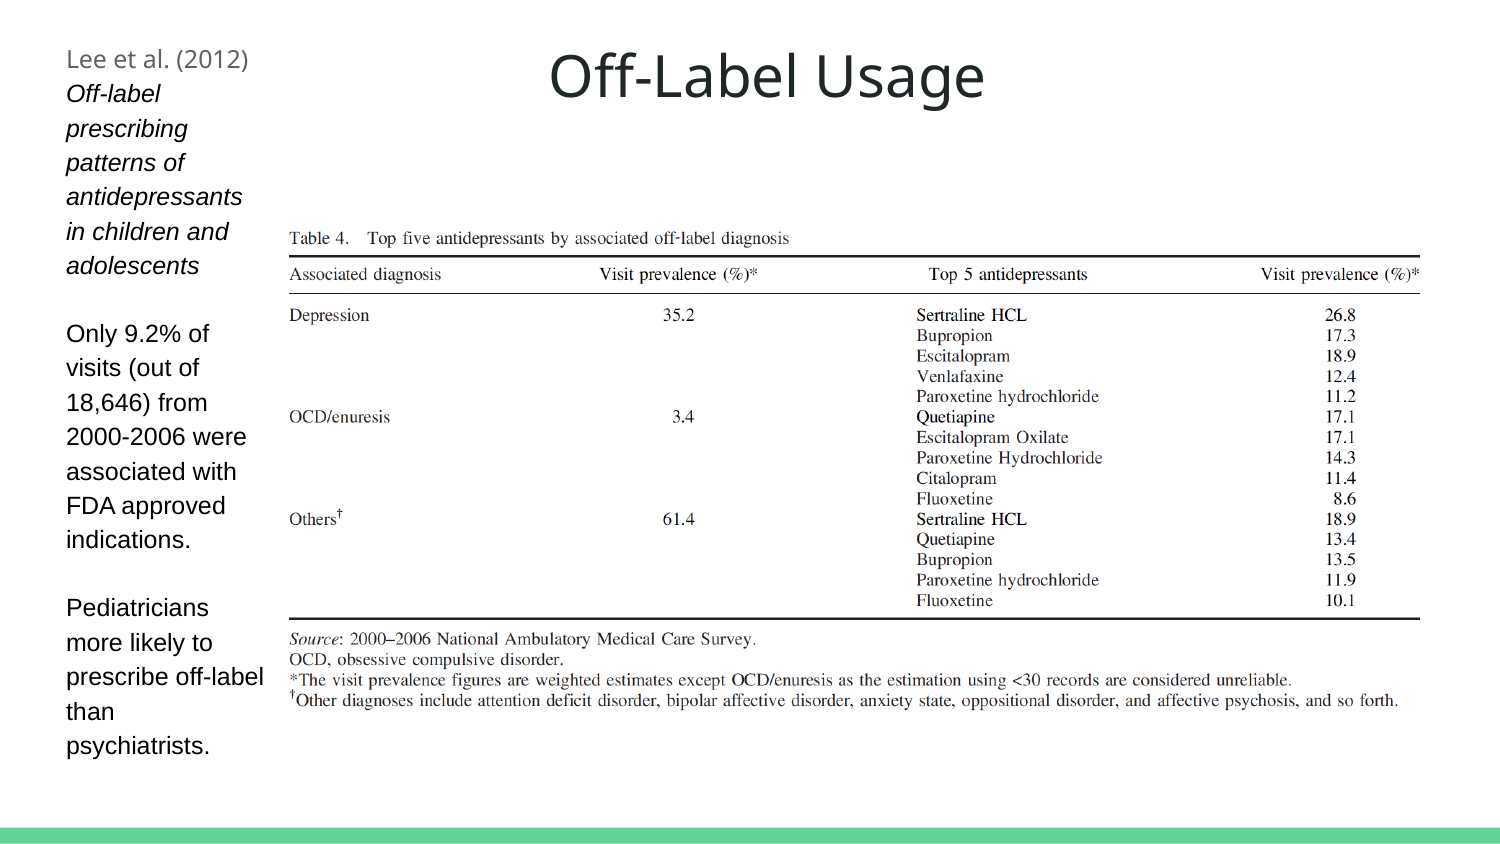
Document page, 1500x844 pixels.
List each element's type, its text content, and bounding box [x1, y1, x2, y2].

picture [264, 200, 1480, 726]
list Lee et al. (2012) Off‐label prescribing patterns of antidepressants in children and adolescents Only 9.2% of visits (out of 18,646) from 2000-2006 were associated with FDA approved indications. Pediatricians more likely to prescribe off-label than psychiatrists. [51, 23, 281, 803]
title Off-Label Usage [533, 23, 1449, 118]
